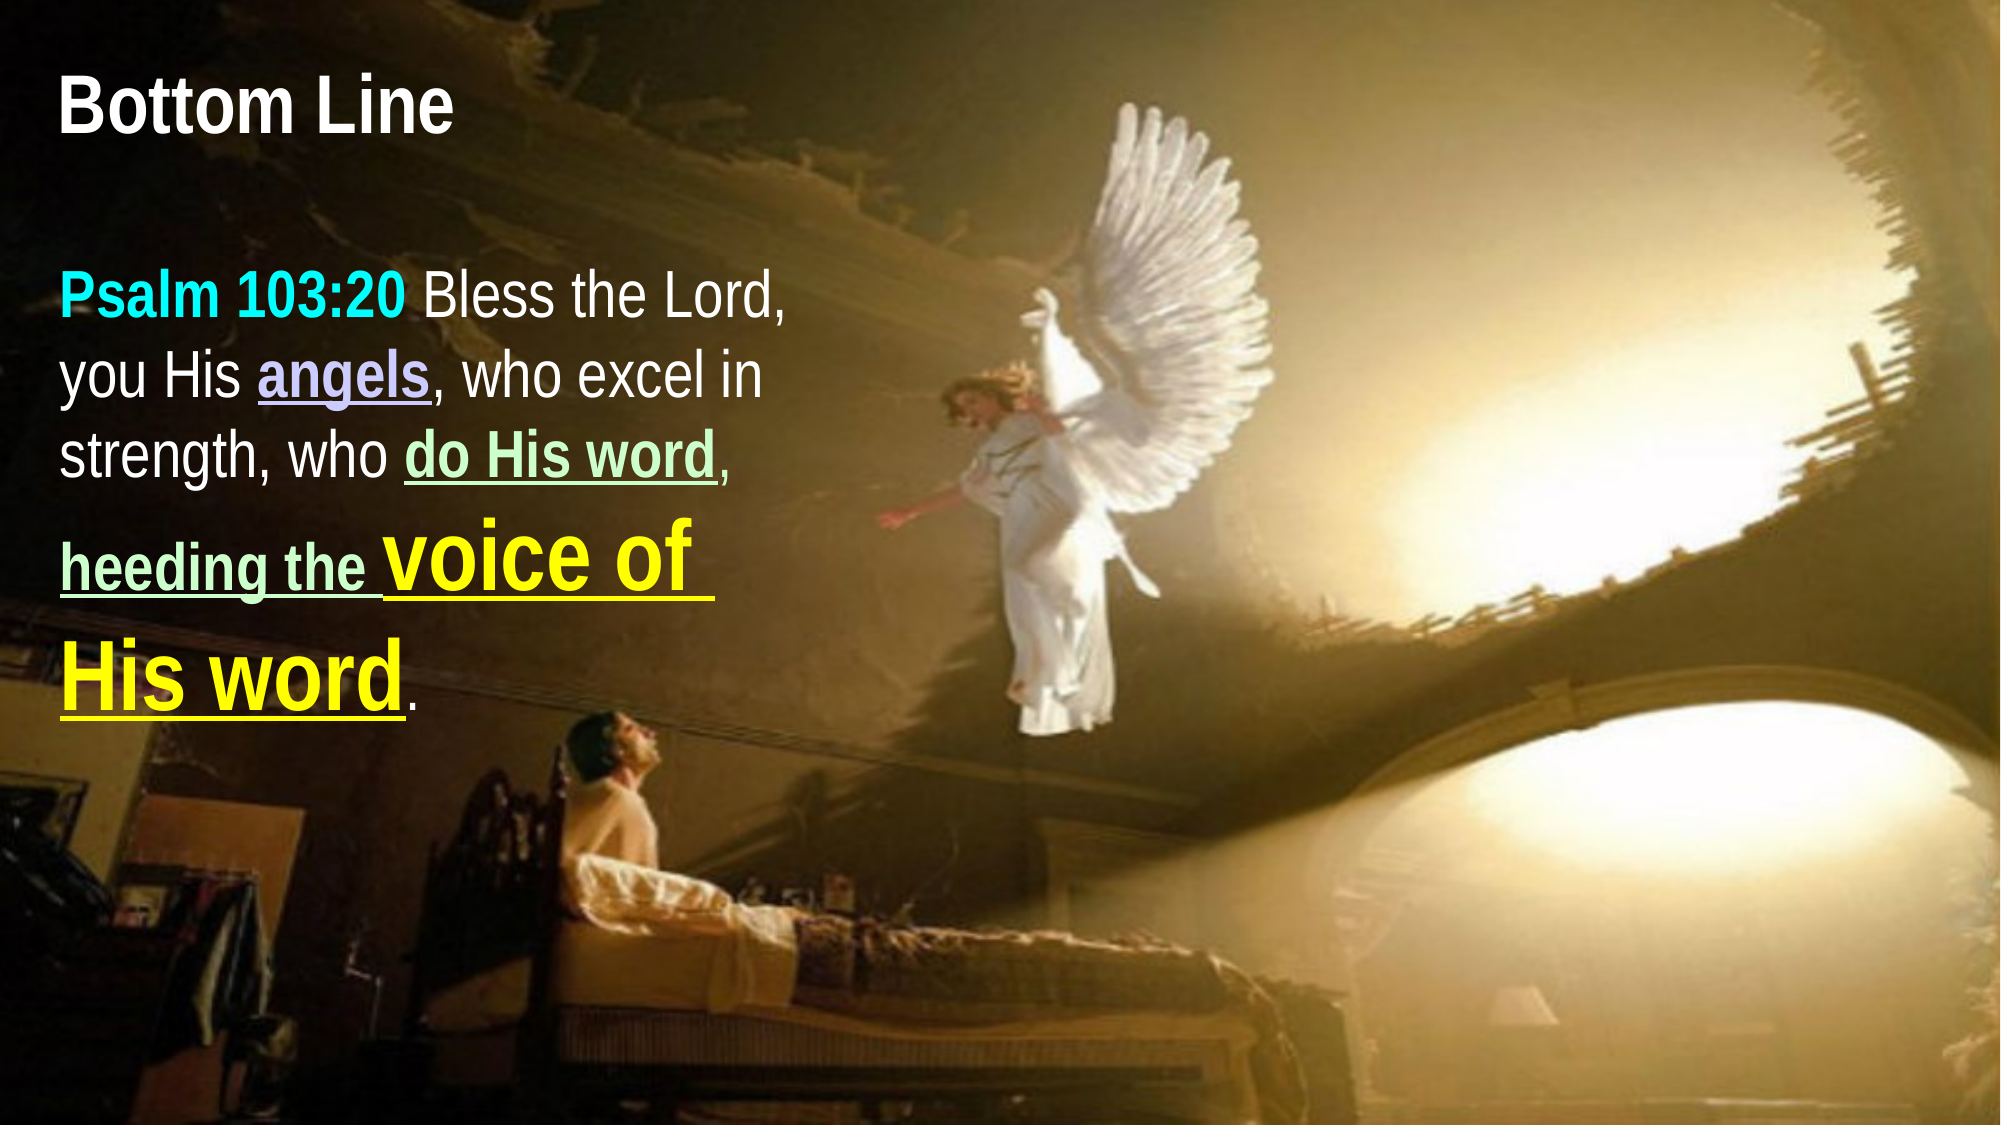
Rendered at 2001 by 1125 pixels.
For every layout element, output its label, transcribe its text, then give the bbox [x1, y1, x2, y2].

text_box Psalm 103:20 Bless the Lord, you His angels, who excel in strength, who do His word, heeding the voice of His word. [45, 243, 1945, 738]
picture [0, 0, 2001, 1125]
text_box Bottom Line [43, 42, 1944, 158]
